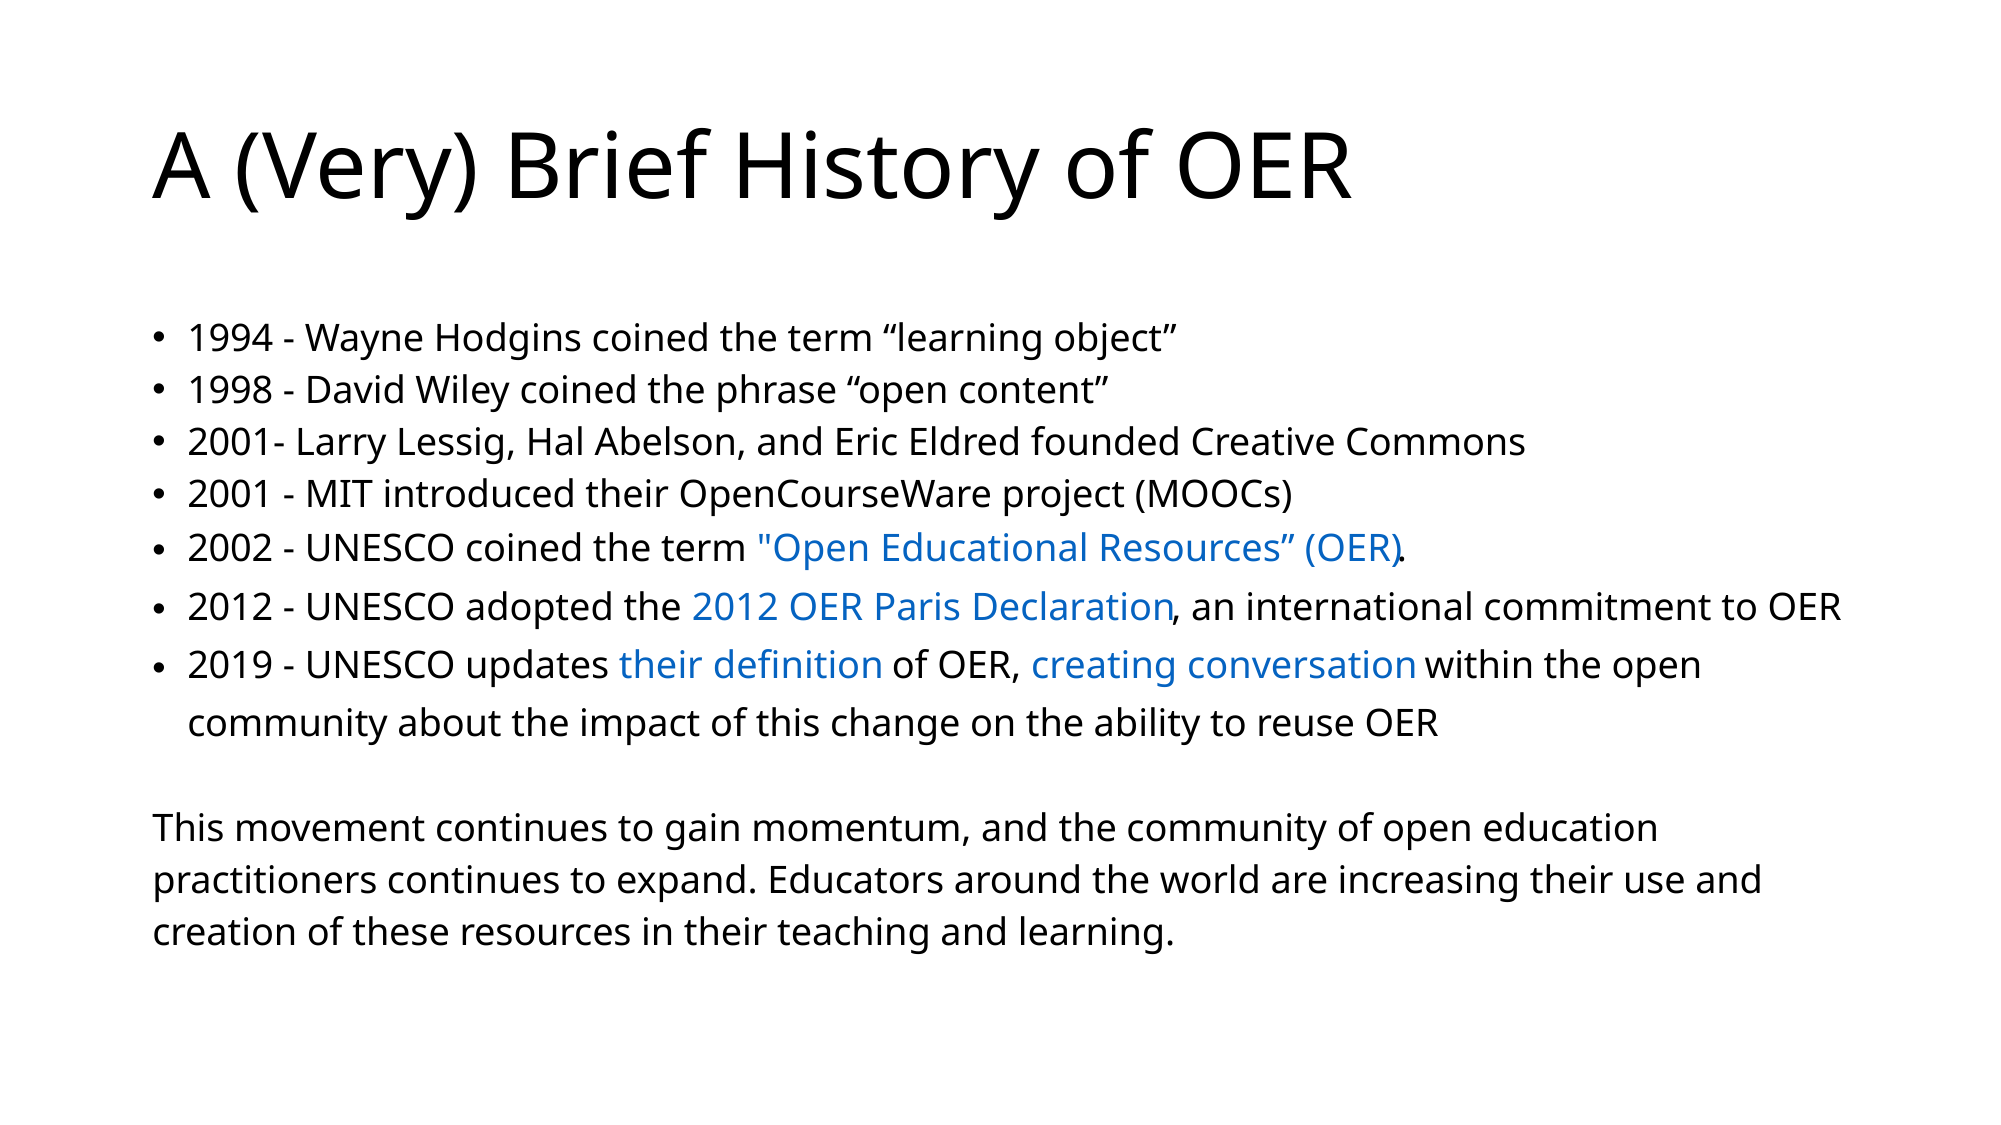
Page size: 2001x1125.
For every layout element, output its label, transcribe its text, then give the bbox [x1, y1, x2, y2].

title A (Very) Brief History of OER [137, 59, 1863, 278]
list 1994 - Wayne Hodgins coined the term “learning object” 1998 - David Wiley coined the phrase “open content” 2001- Larry Lessig, Hal Abelson, and Eric Eldred founded Creative Commons 2001 - MIT introduced their OpenCourseWare project (MOOCs) 2002 - UNESCO coined the term "Open Educational Resources” (OER). 2012 - UNESCO adopted the 2012 OER Paris Declaration, an international commitment to OER 2019 - UNESCO updates their definition of OER, creating conversation within the open community about the impact of this change on the ability to reuse OER This movement continues to gain momentum, and the community of open education practitioners continues to expand. Educators around the world are increasing their use and creation of these resources in their teaching and learning. [137, 299, 1863, 1014]
